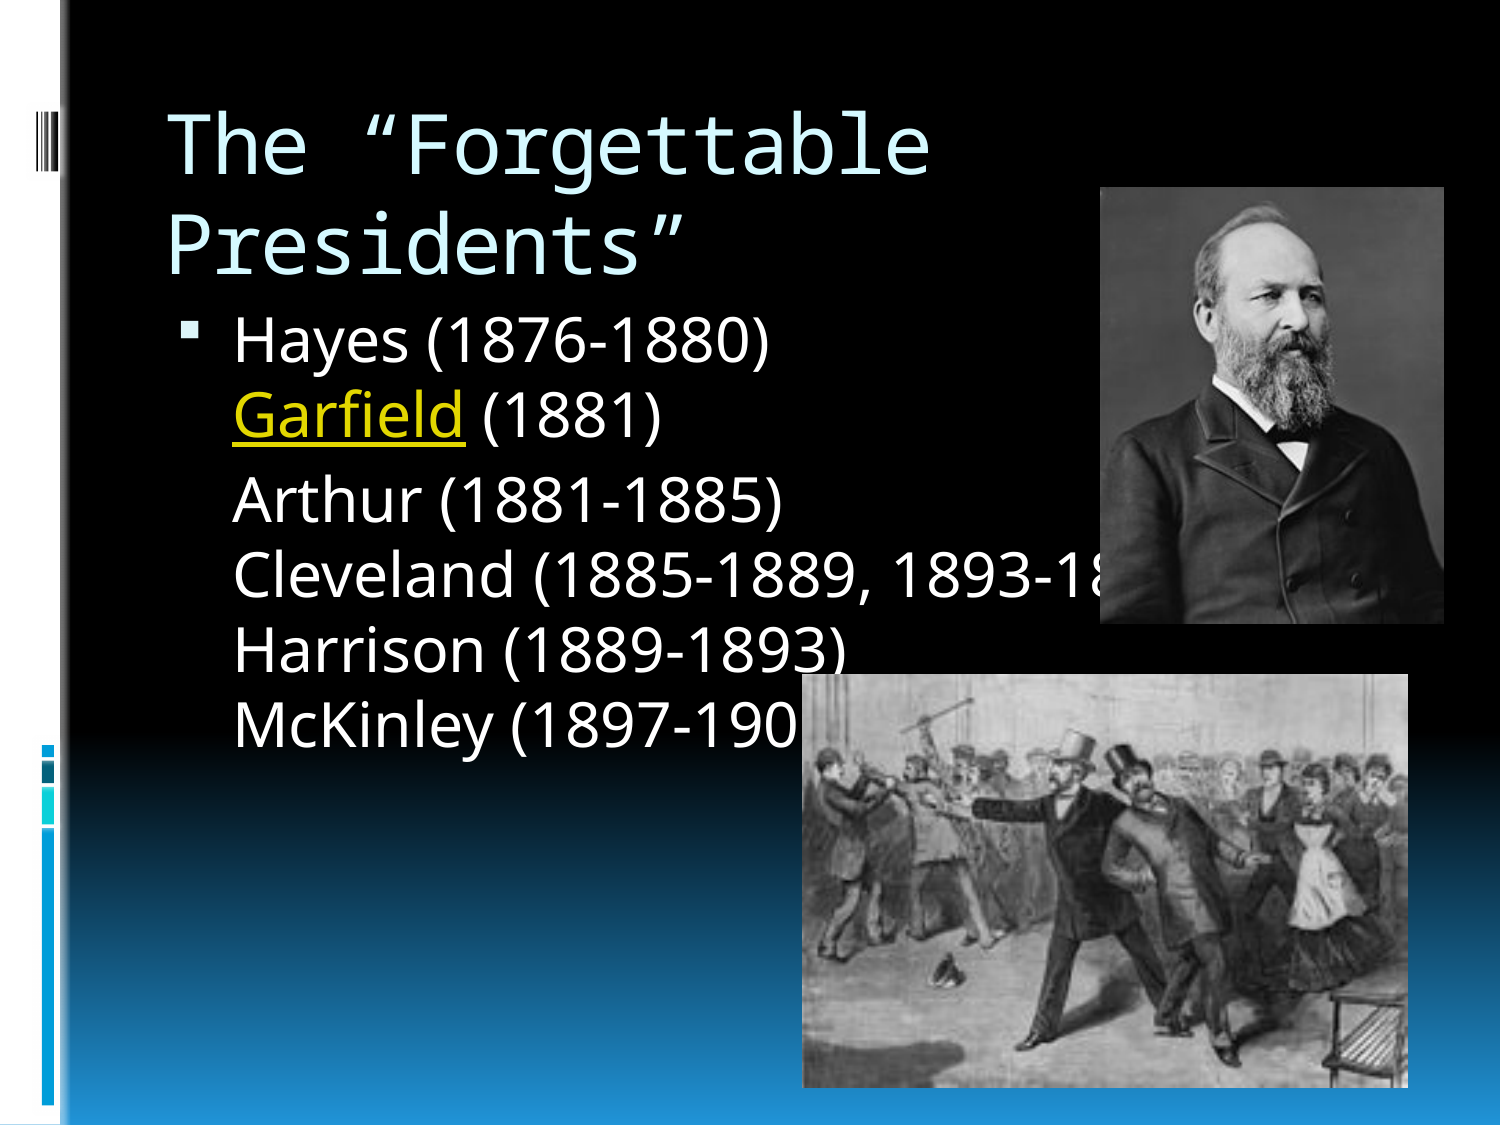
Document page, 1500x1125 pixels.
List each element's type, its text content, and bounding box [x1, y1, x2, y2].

title The “Forgettable Presidents” [150, 83, 1425, 234]
picture [802, 674, 1408, 1088]
picture [1099, 186, 1445, 624]
list Hayes (1876-1880) Garfield (1881) Arthur (1881-1885) Cleveland (1885-1889, 1893-1897) Harrison (1889-1893) McKinley (1897-1901) [150, 292, 1425, 1043]
